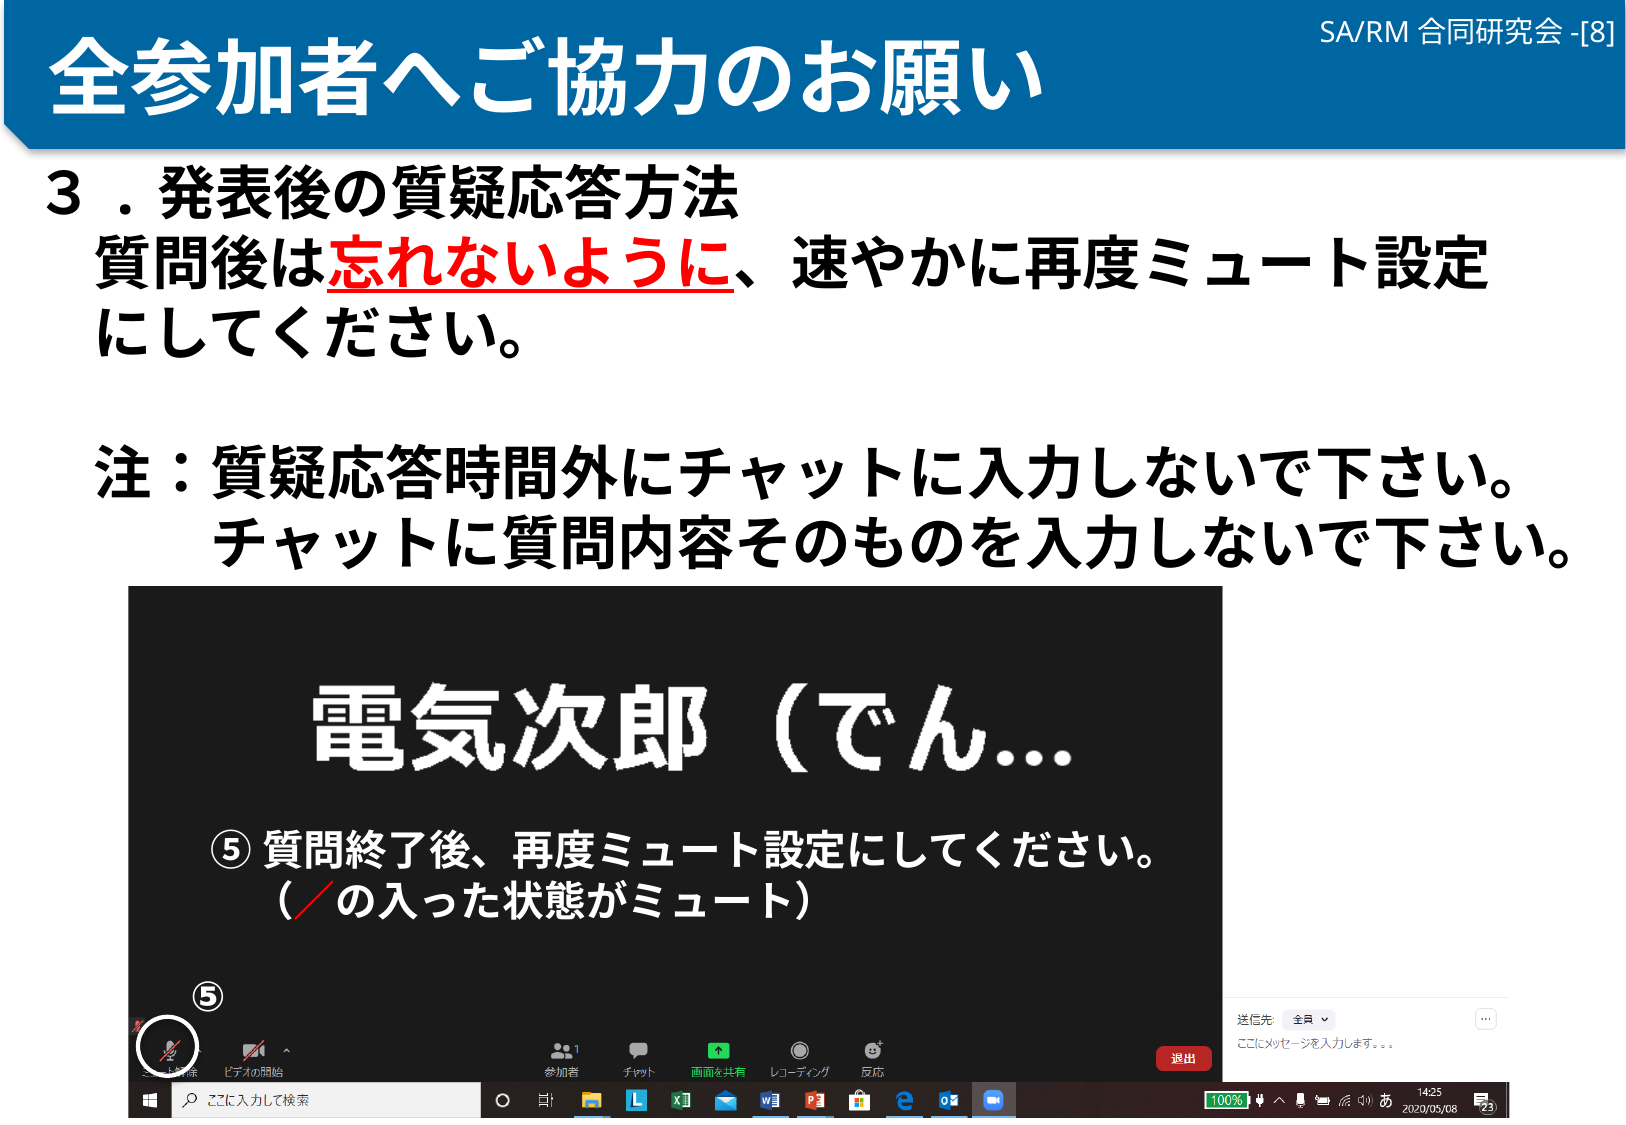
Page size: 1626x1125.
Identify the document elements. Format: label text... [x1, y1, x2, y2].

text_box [128, 585, 1510, 1118]
title 全参加者へご協力のお願い [32, 17, 1108, 112]
text_box ３.発表後の質疑応答方法 質問後は忘れないように、速やかに再度ミュート設定 にしてください。 注：質疑応答時間外にチャットに入力しないで下さい。 チャットに質問内容そのものを入力しないで下さい。 [21, 149, 1625, 654]
